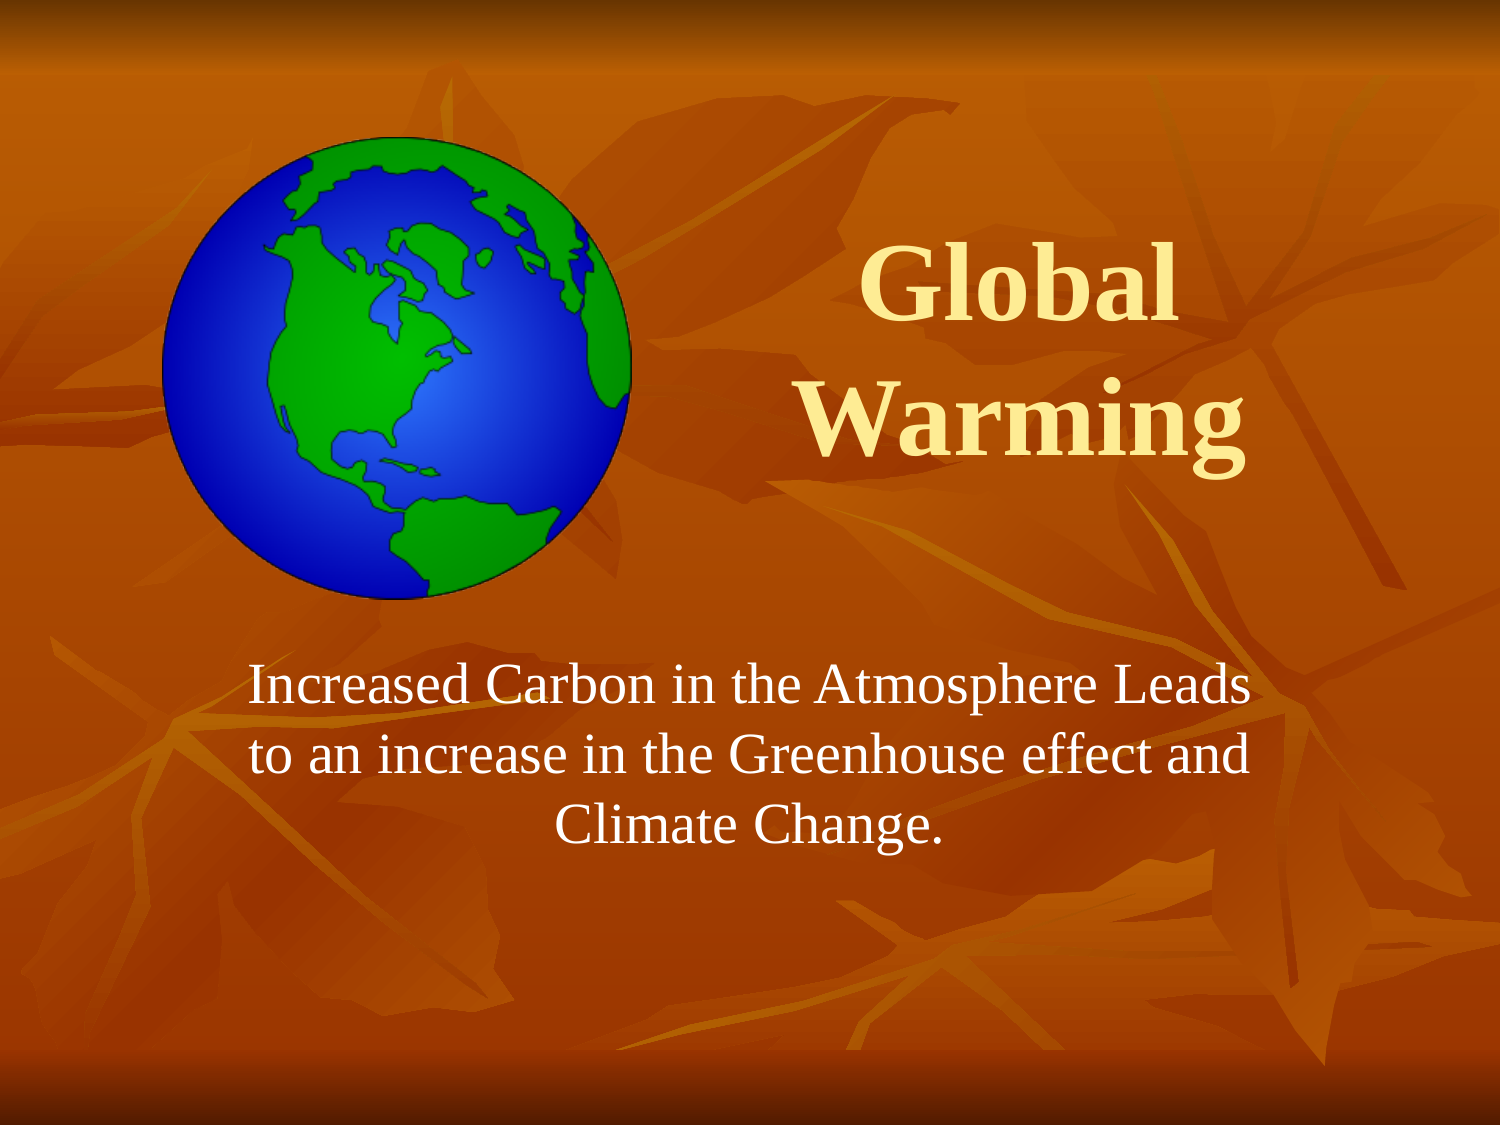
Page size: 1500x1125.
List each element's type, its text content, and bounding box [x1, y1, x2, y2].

subtitle Increased Carbon in the Atmosphere Leads to an increase in the Greenhouse effect and Climate Change. [224, 637, 1276, 926]
title Global Warming [649, 199, 1388, 486]
picture [162, 137, 632, 601]
